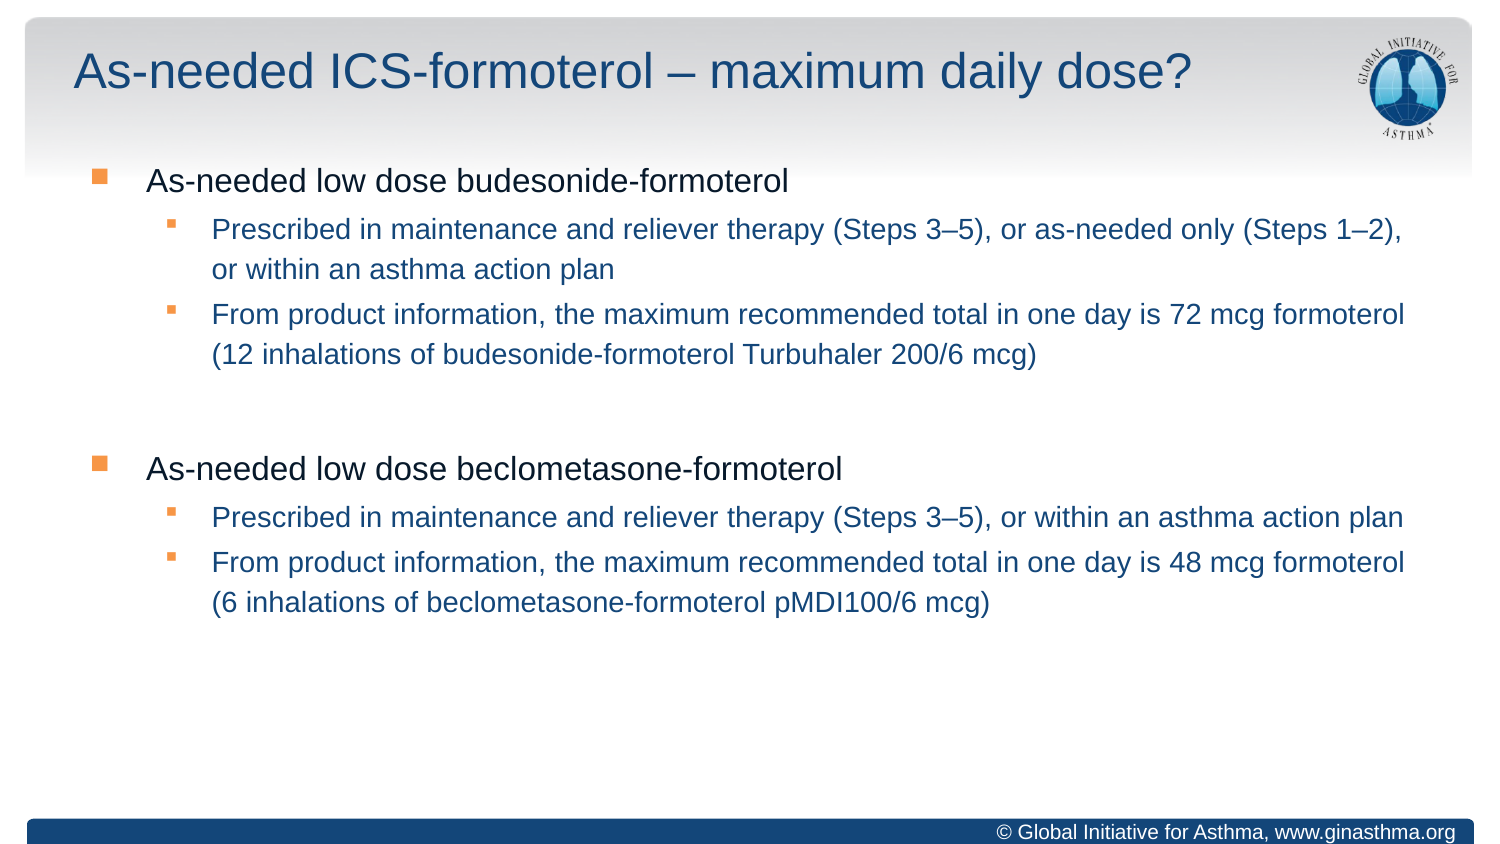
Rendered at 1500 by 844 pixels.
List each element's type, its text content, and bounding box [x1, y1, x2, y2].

list As-needed low dose budesonide-formoterol Prescribed in maintenance and reliever therapy (Steps 3–5), or as-needed only (Steps 1–2), or within an asthma action plan From product information, the maximum recommended total in one day is 72 mcg formoterol (12 inhalations of budesonide-formoterol Turbuhaler 200/6 mcg) As-needed low dose beclometasone-formoterol Prescribed in maintenance and reliever therapy (Steps 3–5), or within an asthma action plan From product information, the maximum recommended total in one day is 48 mcg formoterol (6 inhalations of beclometasone-formoterol pMDI100/6 mcg) [75, 146, 1486, 788]
picture [24, 17, 1472, 202]
title As-needed ICS-formoterol – maximum daily dose? [28, 30, 1272, 147]
